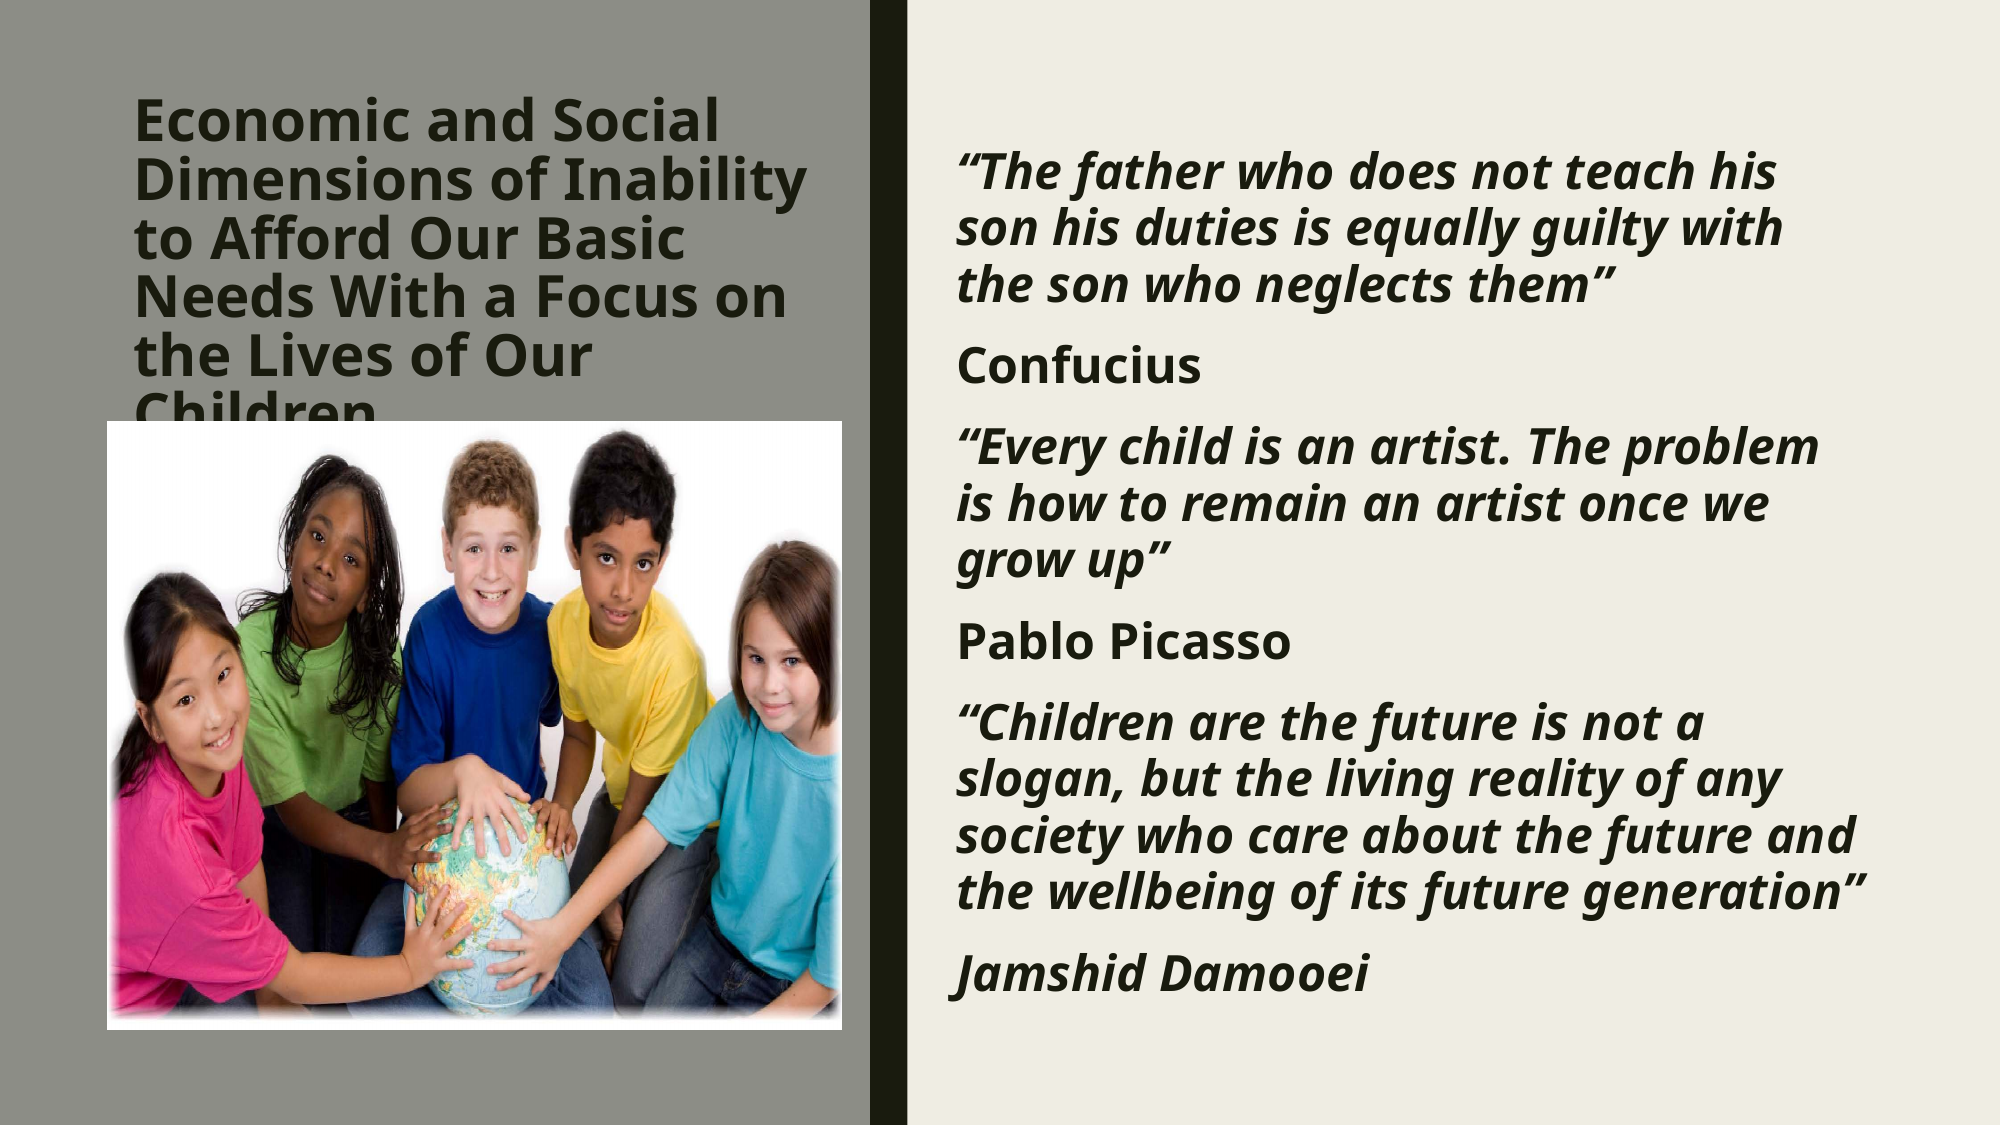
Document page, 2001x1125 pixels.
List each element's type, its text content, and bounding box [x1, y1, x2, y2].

title Economic and Social Dimensions of Inability to Afford Our Basic Needs With a Focus on the Lives of Our Children [118, 87, 842, 382]
picture [107, 421, 842, 1030]
list “The father who does not teach his son his duties is equally guilty with the son who neglects them” Confucius “Every child is an artist. The problem is how to remain an artist once we grow up” Pablo Picasso “Children are the future is not a slogan, but the living reality of any society who care about the future and the wellbeing of its future generation” Jamshid Damooei [941, 51, 1882, 1089]
